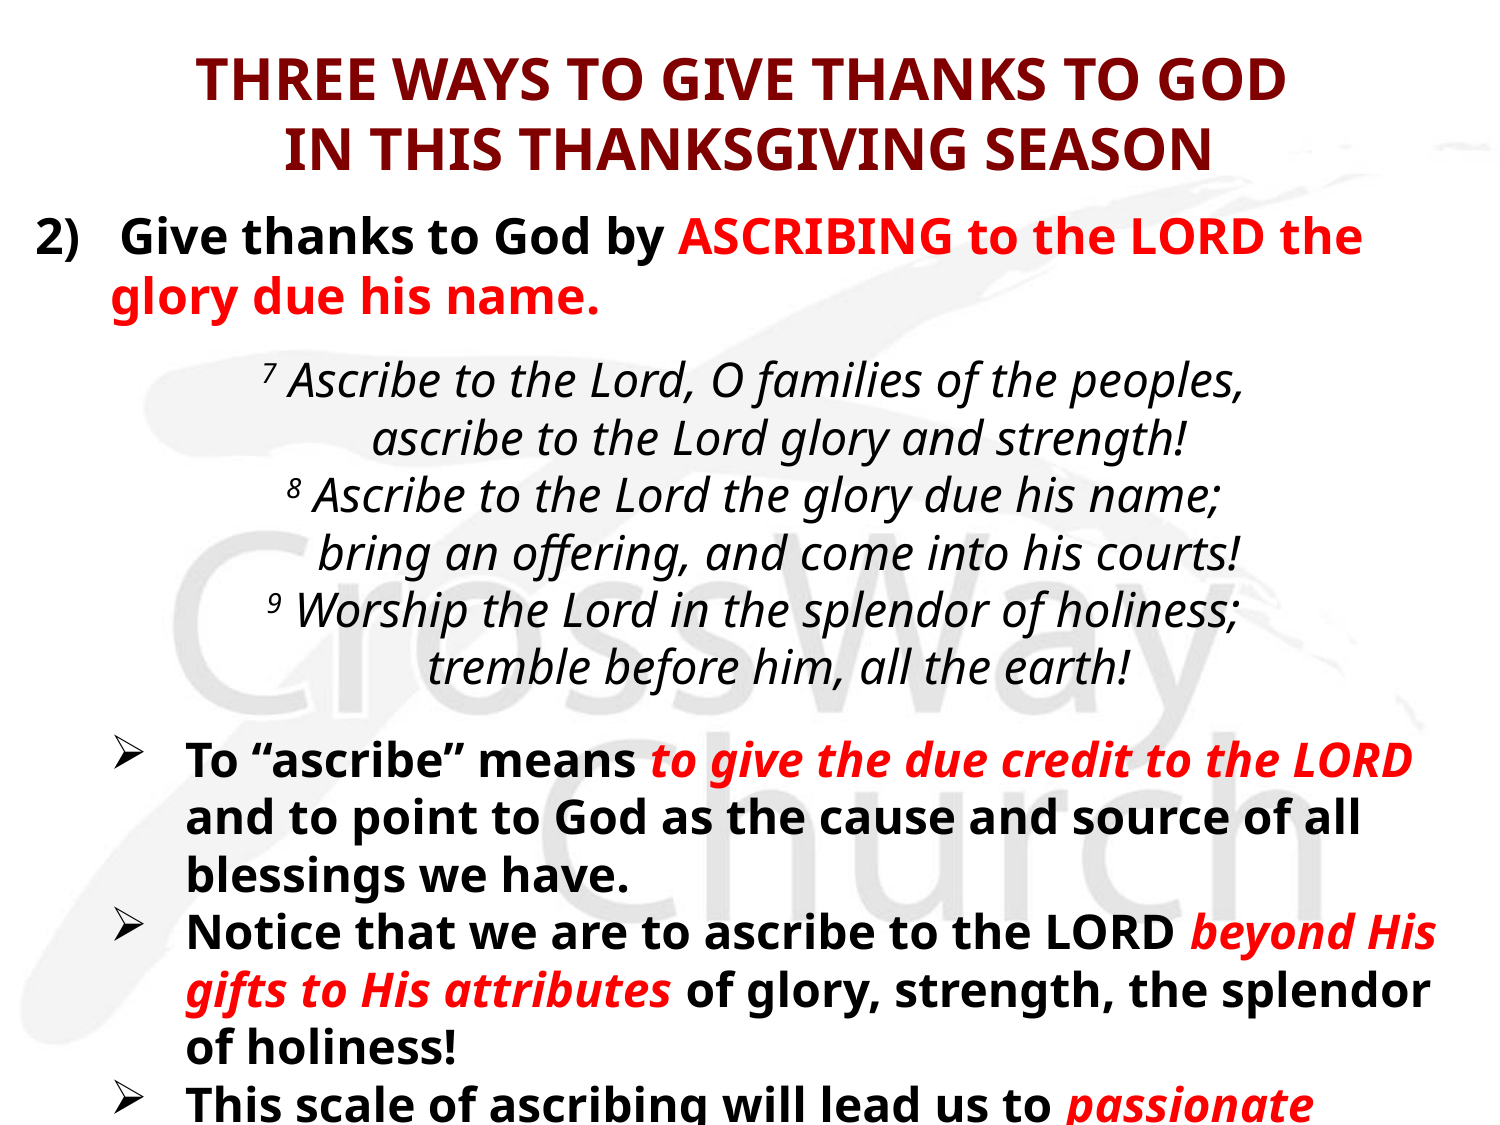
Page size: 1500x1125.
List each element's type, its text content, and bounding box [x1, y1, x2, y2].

picture [0, 0, 1500, 1125]
title THREE WAYS TO GIVE THANKS TO GOD IN THIS THANKSGIVING SEASON [37, 50, 1463, 175]
list 2) Give thanks to God by ASCRIBING to the LORD the glory due his name. 7 Ascribe to the Lord, O families of the peoples, ascribe to the Lord glory and strength! 8 Ascribe to the Lord the glory due his name; bring an offering, and come into his courts! 9 Worship the Lord in the splendor of holiness; tremble before him, all the earth! To “ascribe” means to give the due credit to the LORD and to point to God as the cause and source of all blessings we have. Notice that we are to ascribe to the LORD beyond His gifts to His attributes of glory, strength, the splendor of holiness! This scale of ascribing will lead us to passionate worship! What will YOU ascribe to the LORD this year as your gratitude? [19, 197, 1490, 1125]
